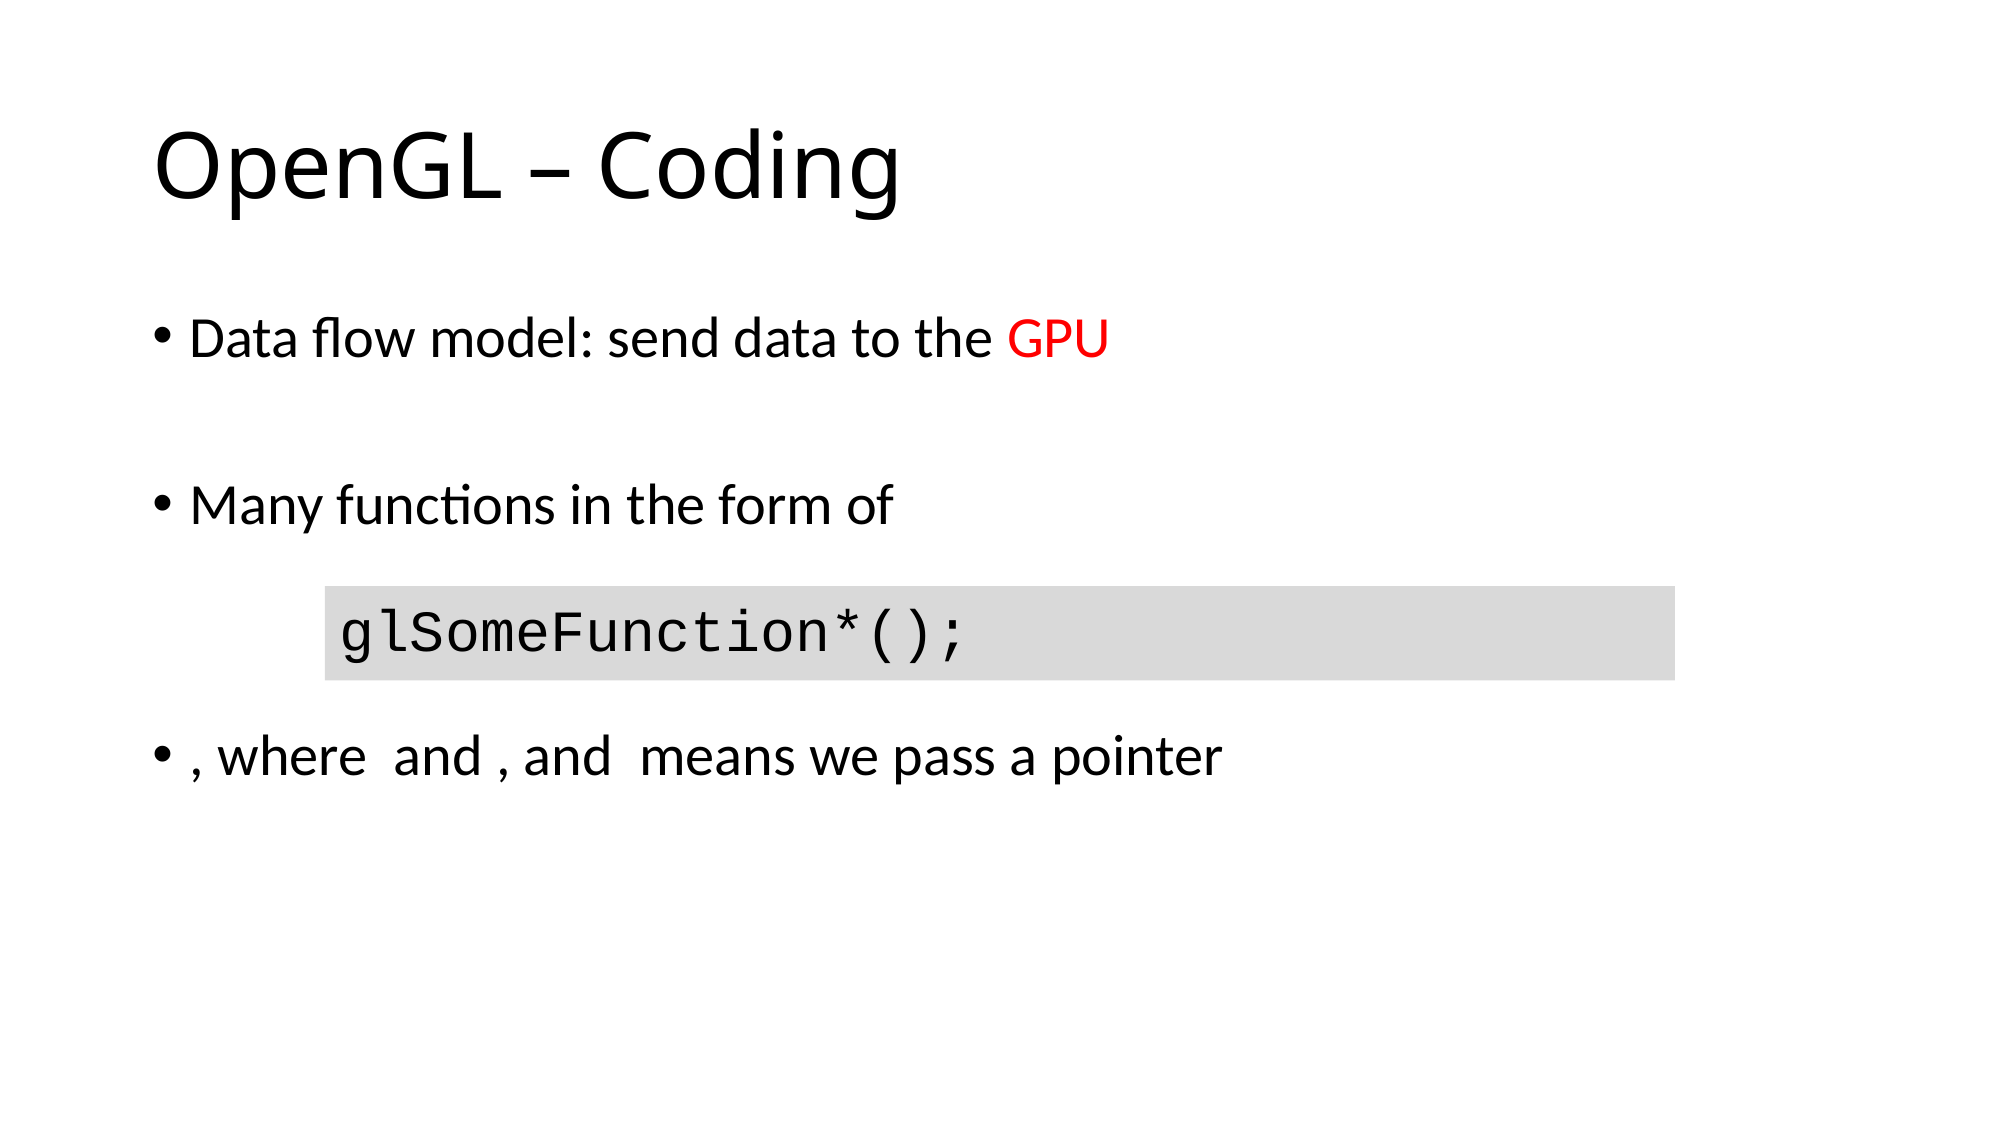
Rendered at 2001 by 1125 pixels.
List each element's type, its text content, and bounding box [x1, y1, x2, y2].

title OpenGL – Coding [137, 59, 1863, 278]
text_box glSomeFunction*(); [324, 586, 1675, 681]
